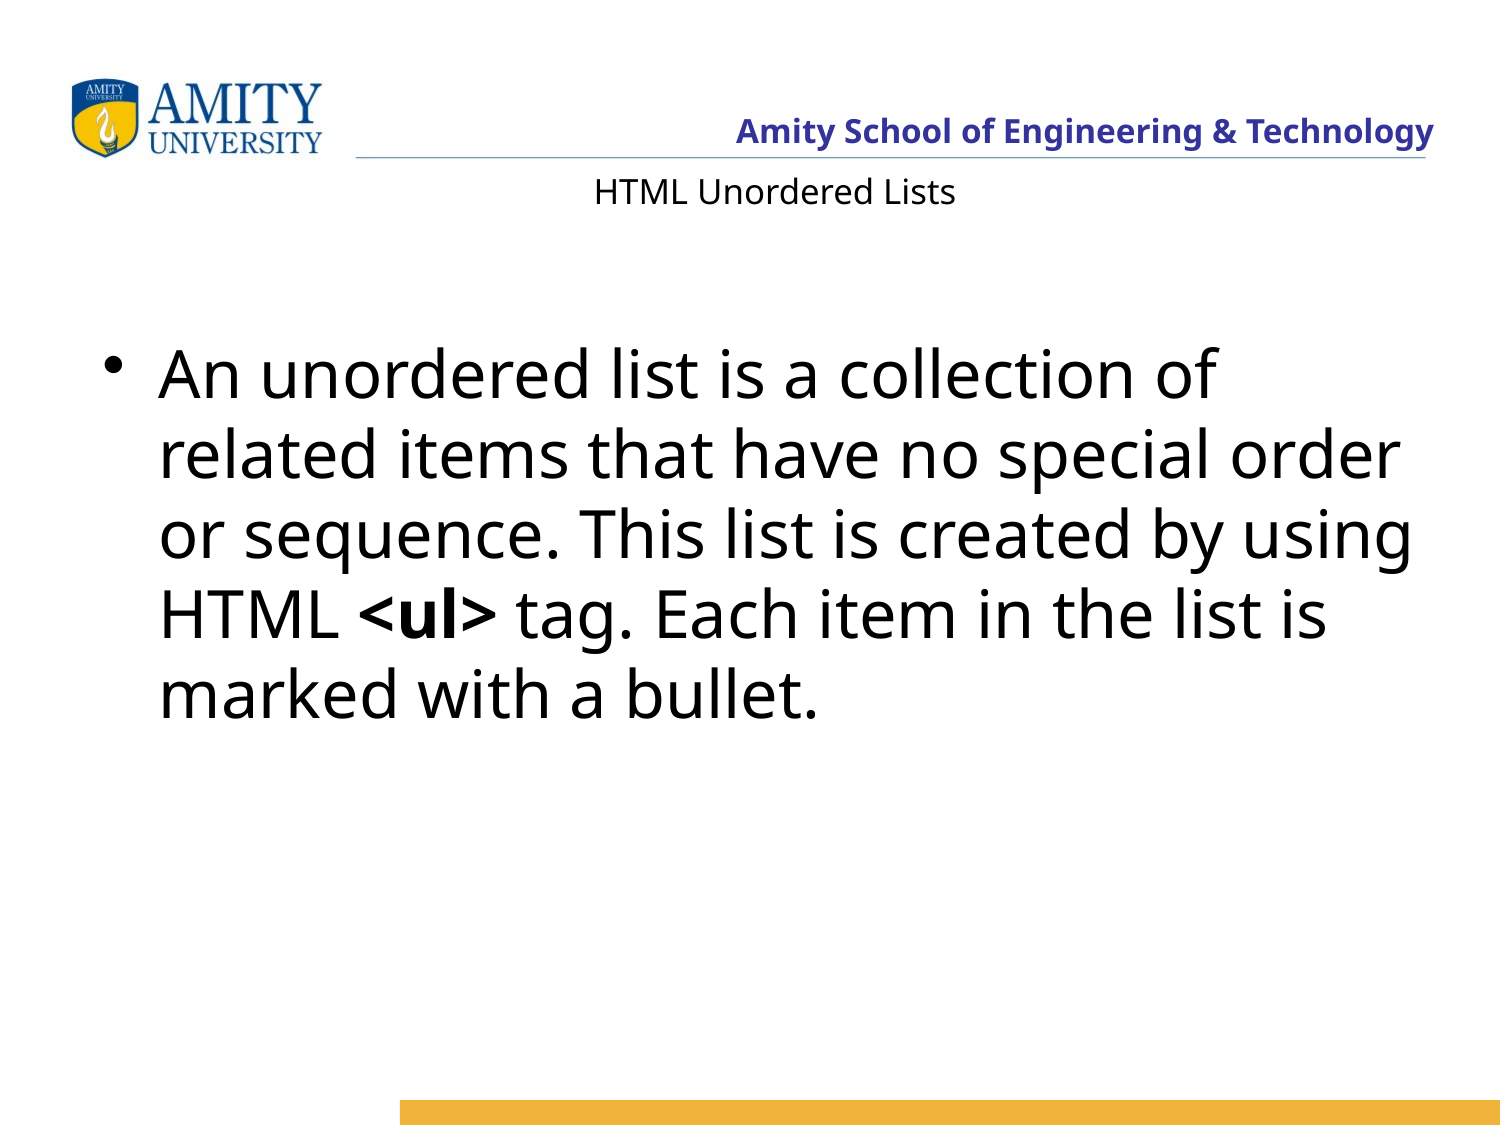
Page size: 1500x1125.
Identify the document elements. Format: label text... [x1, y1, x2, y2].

picture [0, 0, 1500, 188]
title HTML Unordered Lists [99, 162, 1450, 263]
list An unordered list is a collection of related items that have no special order or sequence. This list is created by using HTML <ul> tag. Each item in the list is marked with a bullet. [87, 324, 1438, 1068]
